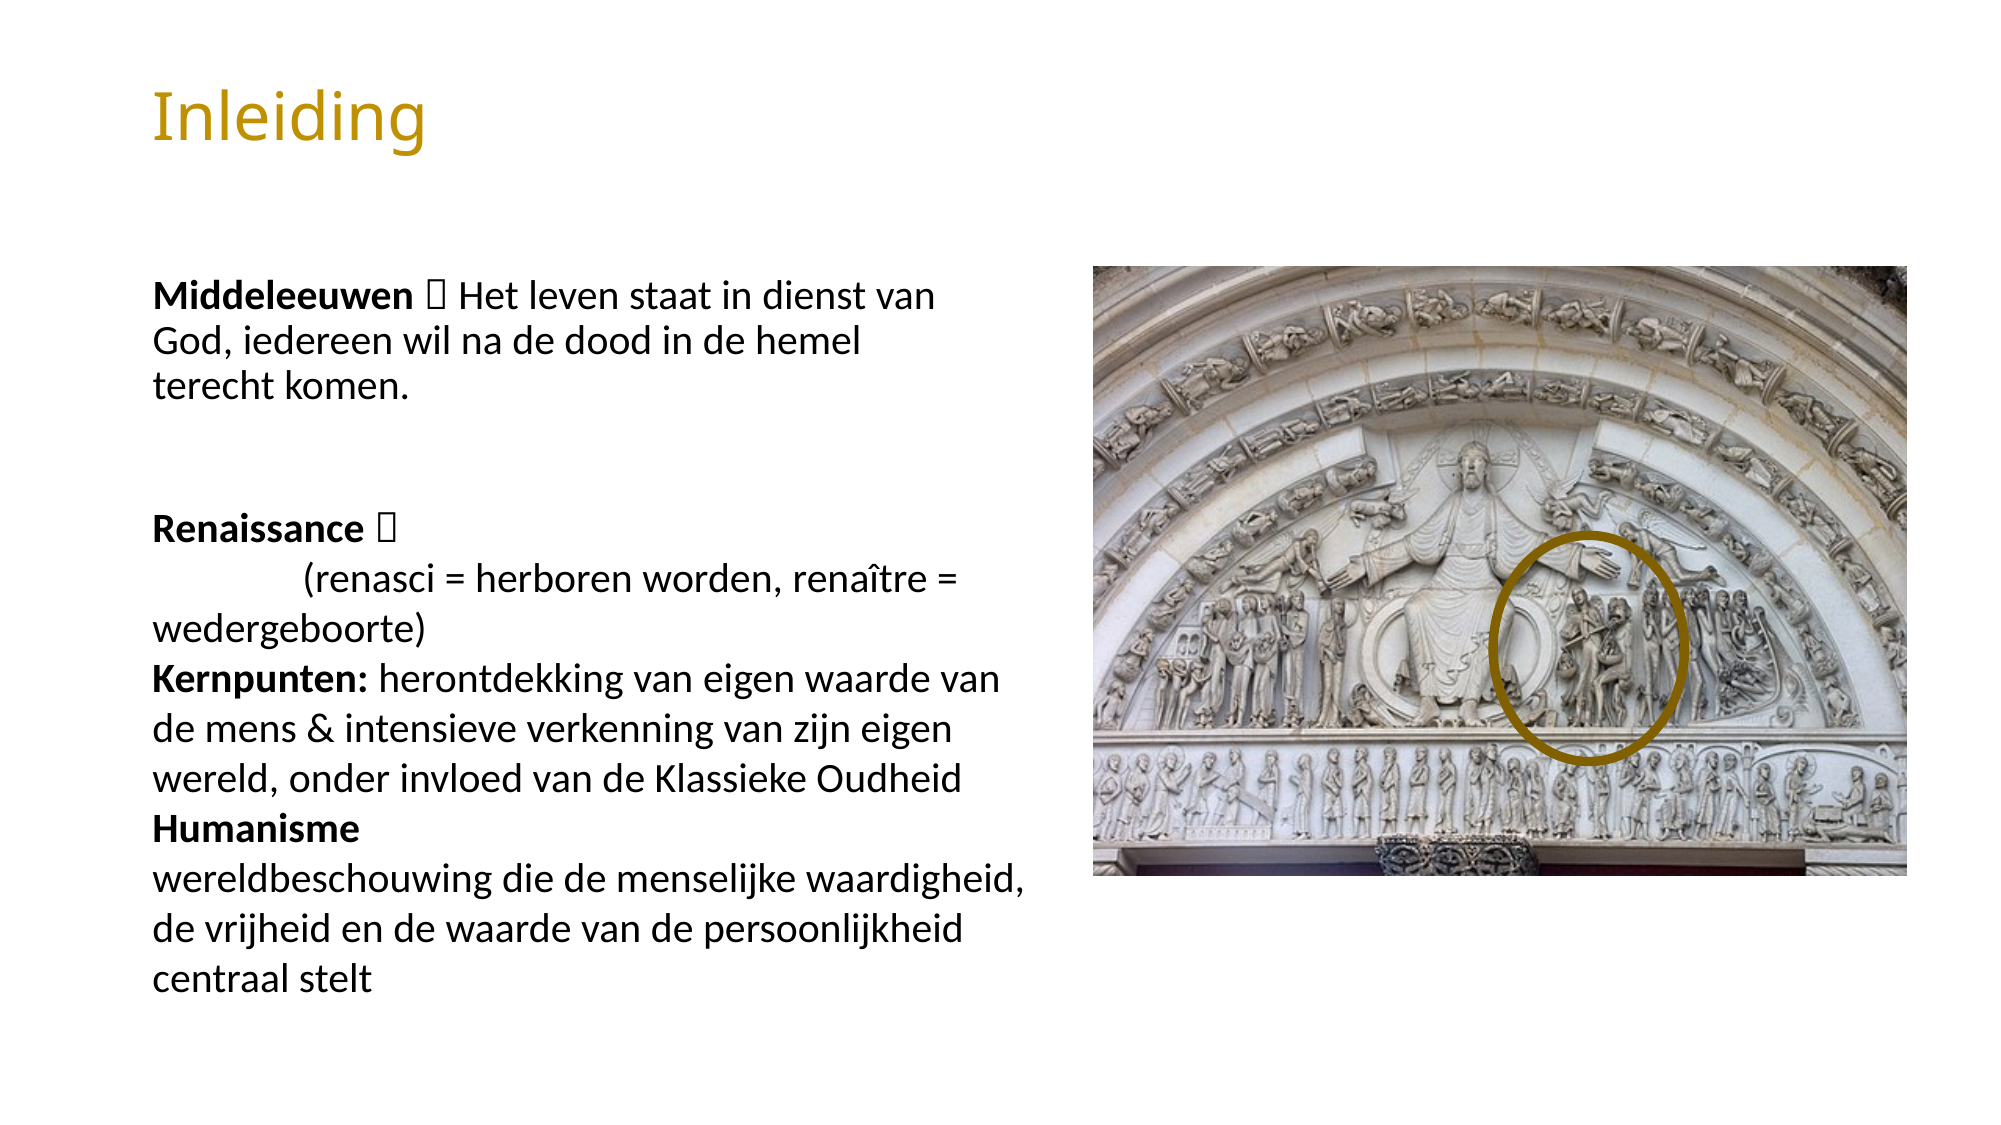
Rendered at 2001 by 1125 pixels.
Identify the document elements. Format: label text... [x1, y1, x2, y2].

text_box Renaissance  (renasci = herboren worden, renaître = wedergeboorte) Kernpunten: herontdekking van eigen waarde van de mens & intensieve verkenning van zijn eigen wereld, onder invloed van de Klassieke Oudheid Humanisme wereldbeschouwing die de menselijke waardigheid, de vrijheid en de waarde van de persoonlijkheid centraal stelt [137, 493, 1062, 1009]
list Middeleeuwen  Het leven staat in dienst van God, iedereen wil na de dood in de hemel terecht komen. [137, 266, 986, 425]
picture [1093, 266, 1907, 876]
text_box Inleiding [137, 75, 783, 162]
